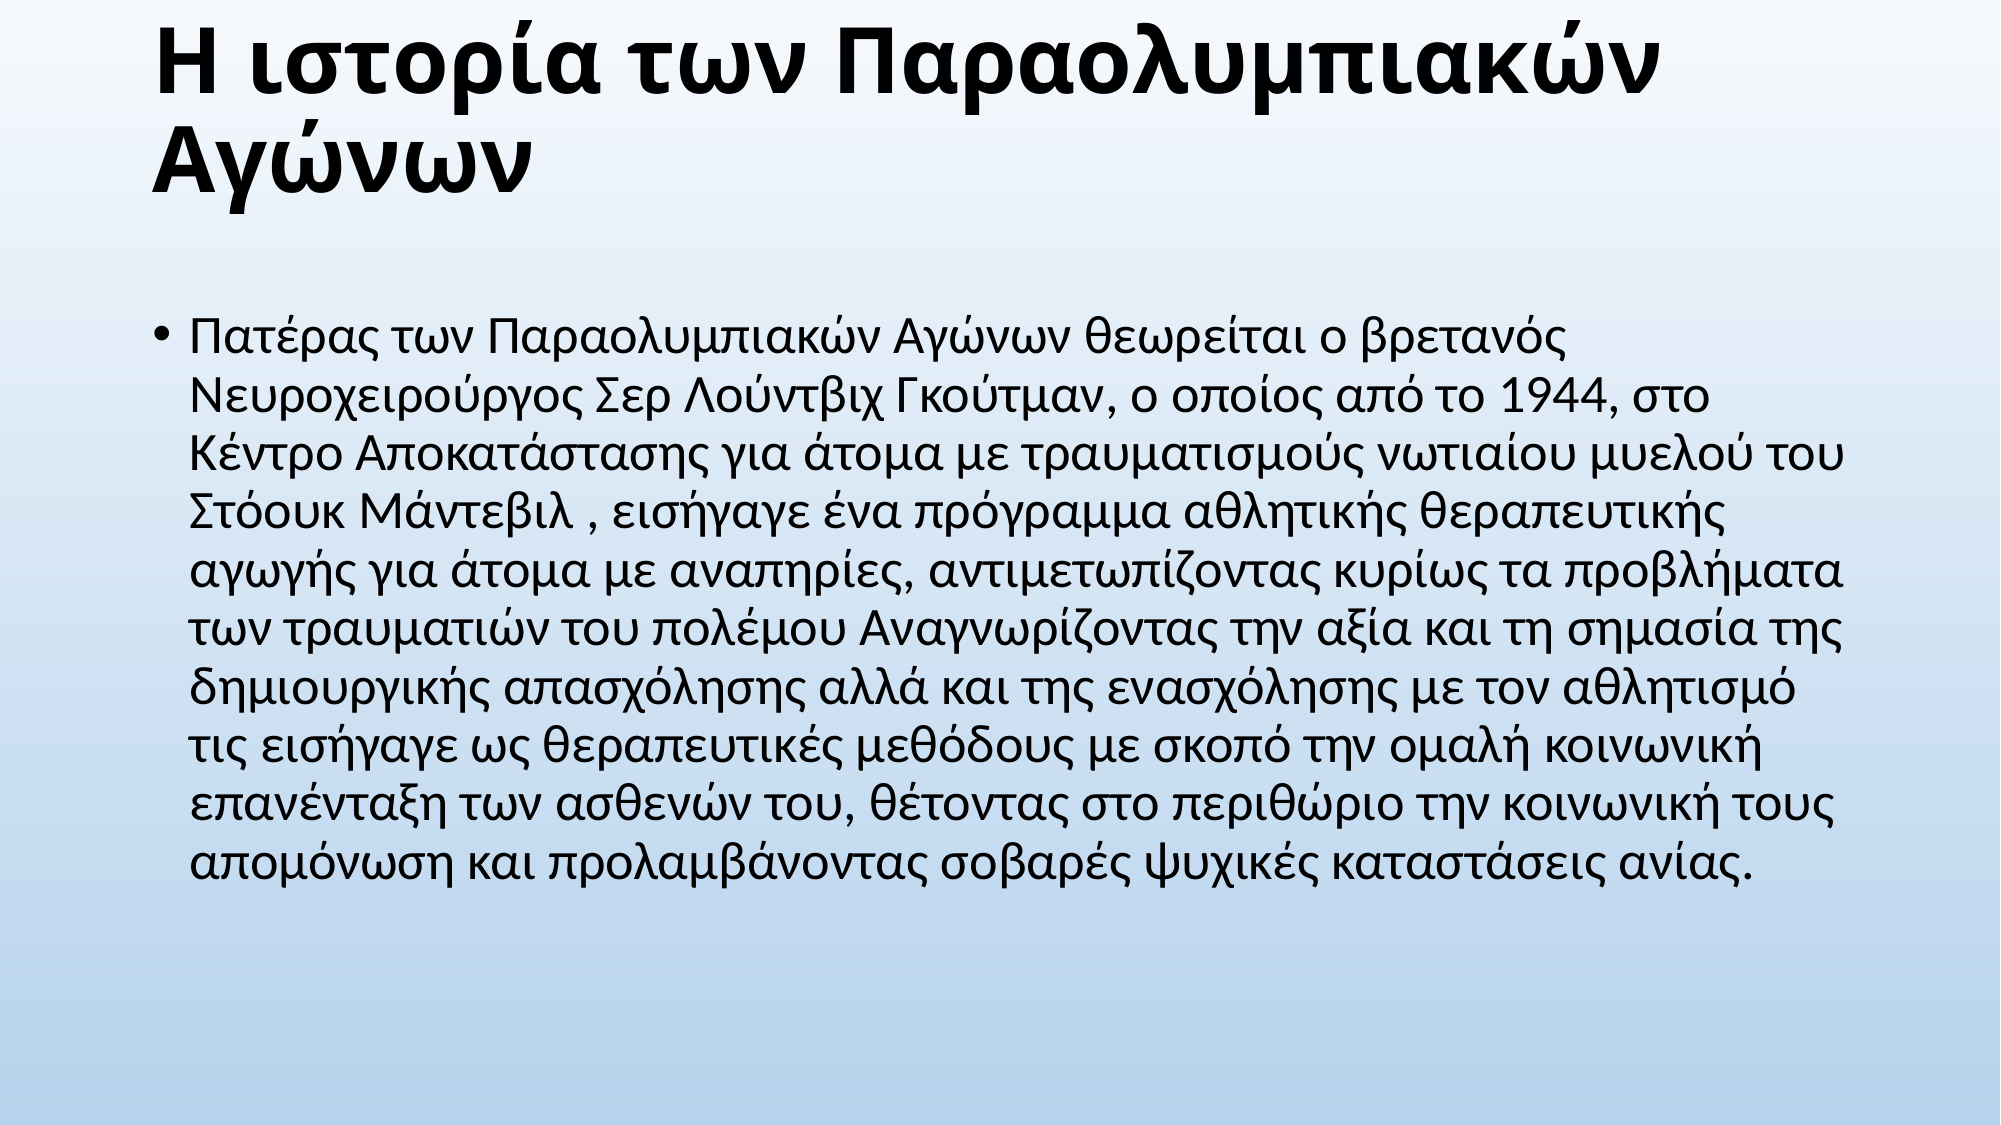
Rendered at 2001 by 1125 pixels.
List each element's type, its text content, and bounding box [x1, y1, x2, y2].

list Πατέρας των Παραολυμπιακών Αγώνων θεωρείται ο βρετανός Νευροχειρούργoς Σερ Λούντβιχ Γκούτµαν, ο οποίος από το 1944, στο Κέντρο Αποκατάστασης για άτοµα µε τραυµατισµούς νωτιαίου µυελού του Στόουκ Μάντεβιλ , εισήγαγε ένα πρόγραμμα αθλητικής θεραπευτικής αγωγής για άτομα με αναπηρίες, αντιμετωπίζοντας κυρίως τα προβλήματα των τραυματιών του πολέµου Αναγνωρίζοντας την αξία και τη σημασία της δημιουργικής απασχόλησης αλλά και της ενασχόλησης με τον αθλητισμό τις εισήγαγε ως θεραπευτικές μεθόδους με σκοπό την ομαλή κοινωνική επανένταξη των ασθενών του, θέτοντας στο περιθώριο την κοινωνική τους απομόνωση και προλαμβάνοντας σοβαρές ψυχικές καταστάσεις ανίας. [137, 299, 1863, 1014]
title H ιστορία των Παραολυμπιακών Αγώνων [137, 59, 1863, 278]
